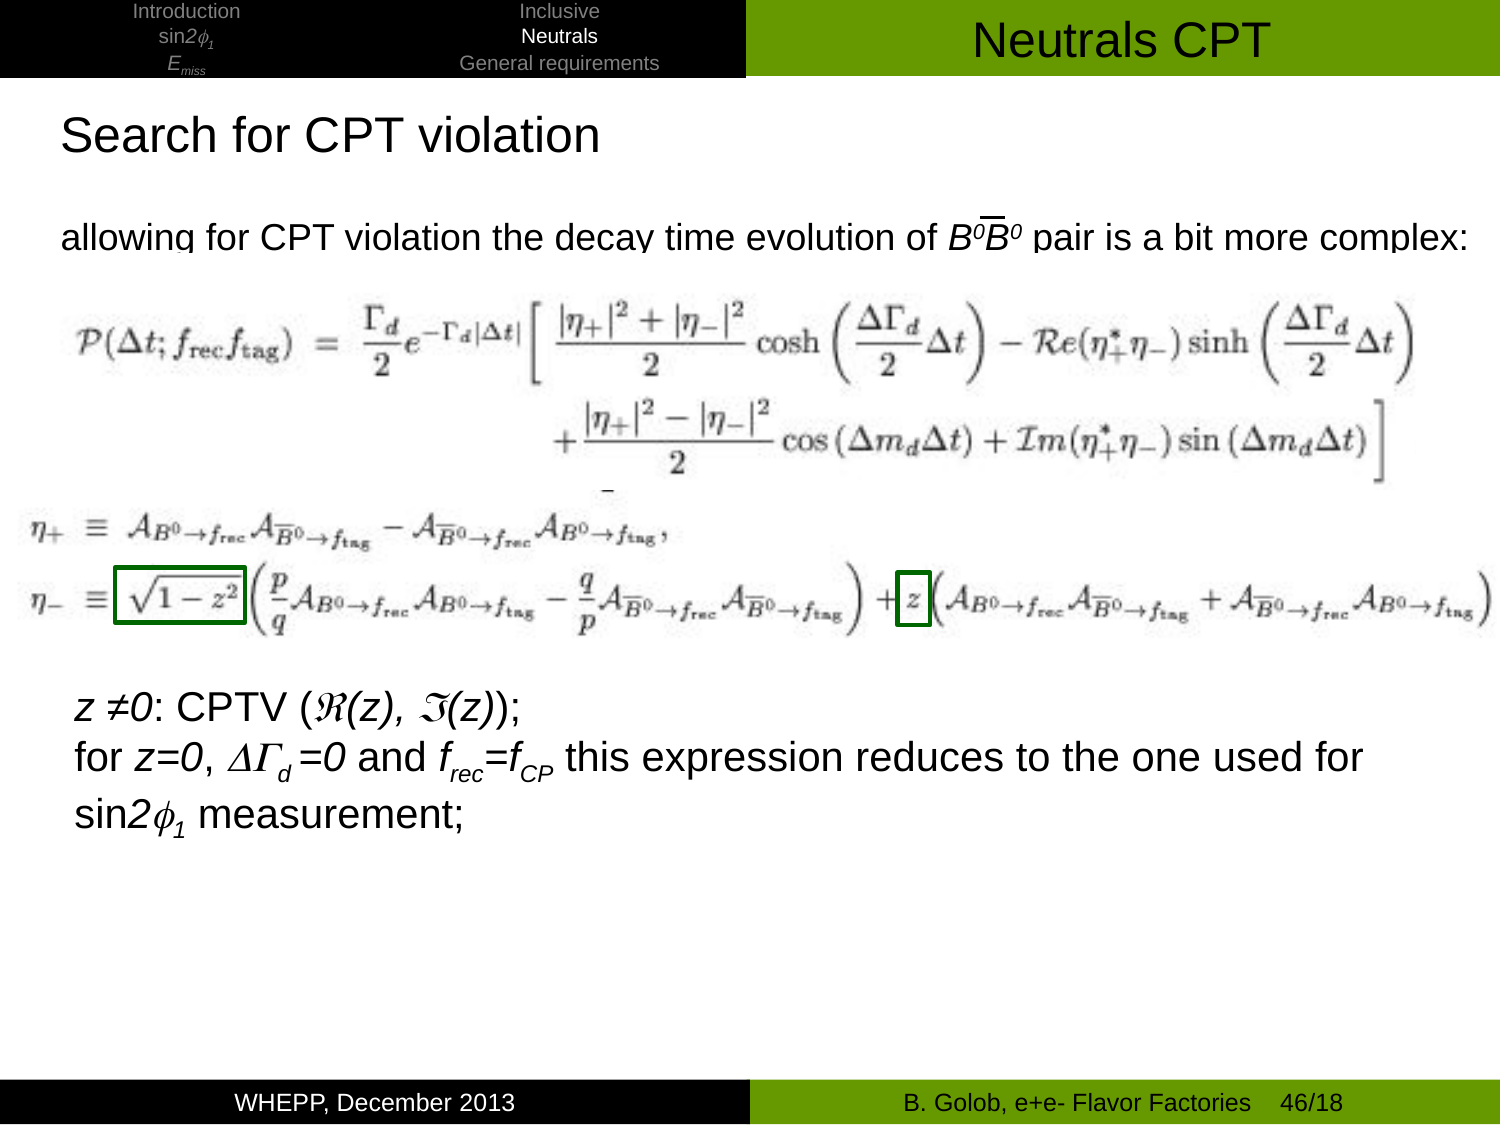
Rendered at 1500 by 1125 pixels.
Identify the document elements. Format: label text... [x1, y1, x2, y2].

text_box z ≠0: CPTV ((z), (z)); for z=0, DGd =0 and frec=fCP this expression reduces to the one used for sin2f1 measurement; [59, 672, 1391, 851]
title Neutrals CPT [746, 0, 1500, 77]
table_header Introduction [0, 0, 373, 25]
table_cell sin2f1 [0, 25, 373, 52]
table_cell Neutrals [373, 25, 746, 52]
table_cell Emiss [0, 52, 373, 78]
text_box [0, 472, 1500, 651]
text_box Search for CPT violation allowing for CPT violation the decay time evolution of B0B0 pair is a bit more complex: [45, 95, 1485, 311]
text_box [0, 253, 1431, 470]
table_cell General requirements [373, 52, 746, 78]
table_header Inclusive [373, 0, 746, 25]
